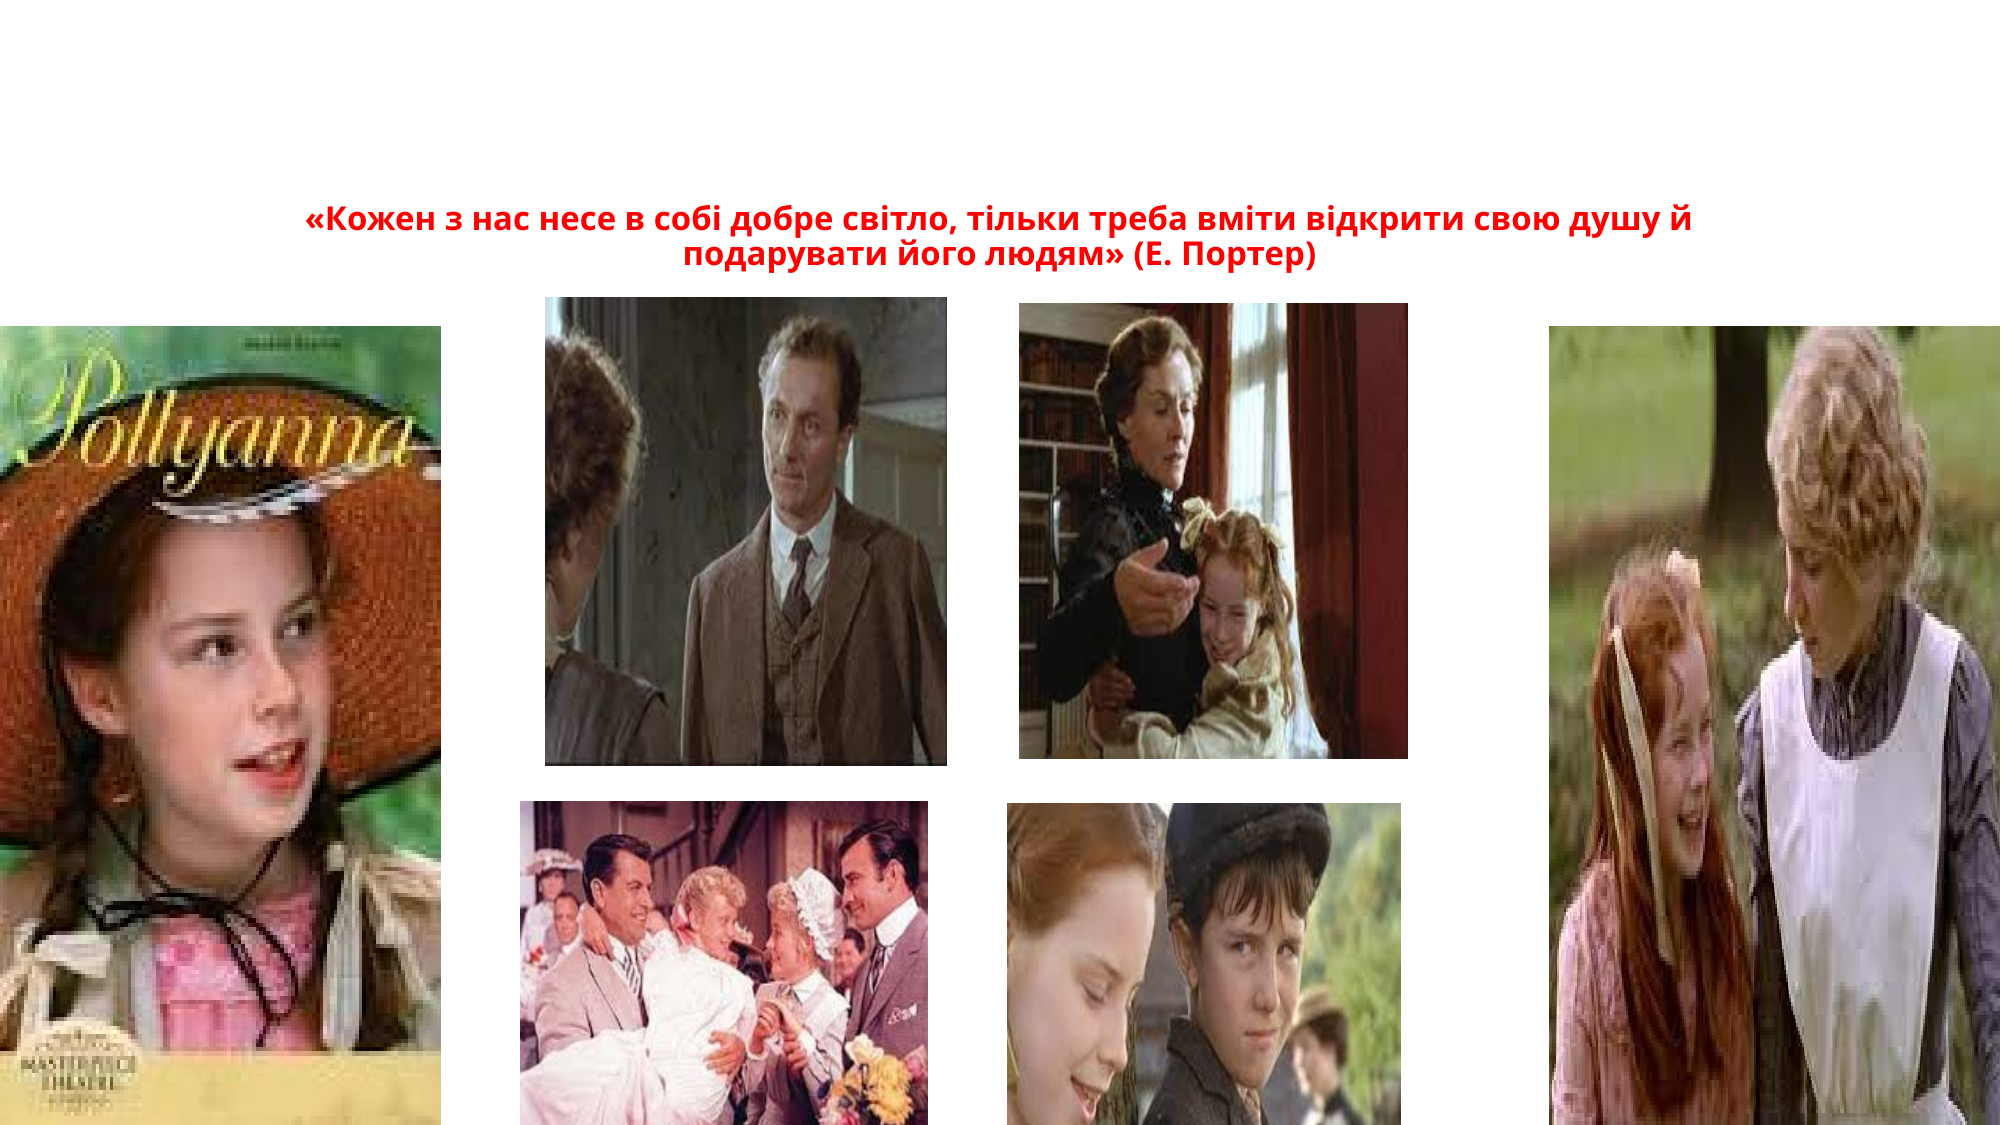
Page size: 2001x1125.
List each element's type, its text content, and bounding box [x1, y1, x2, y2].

picture [520, 801, 928, 1125]
picture [1019, 303, 1408, 759]
picture [1549, 326, 2000, 1125]
picture [0, 326, 441, 1125]
picture [545, 297, 947, 766]
title «Кожен з нас несе в собі добре світло, тільки треба вміти відкрити свою душу й подарувати його людям» (Е. Портер) [249, 191, 1750, 320]
picture [1007, 803, 1401, 1125]
